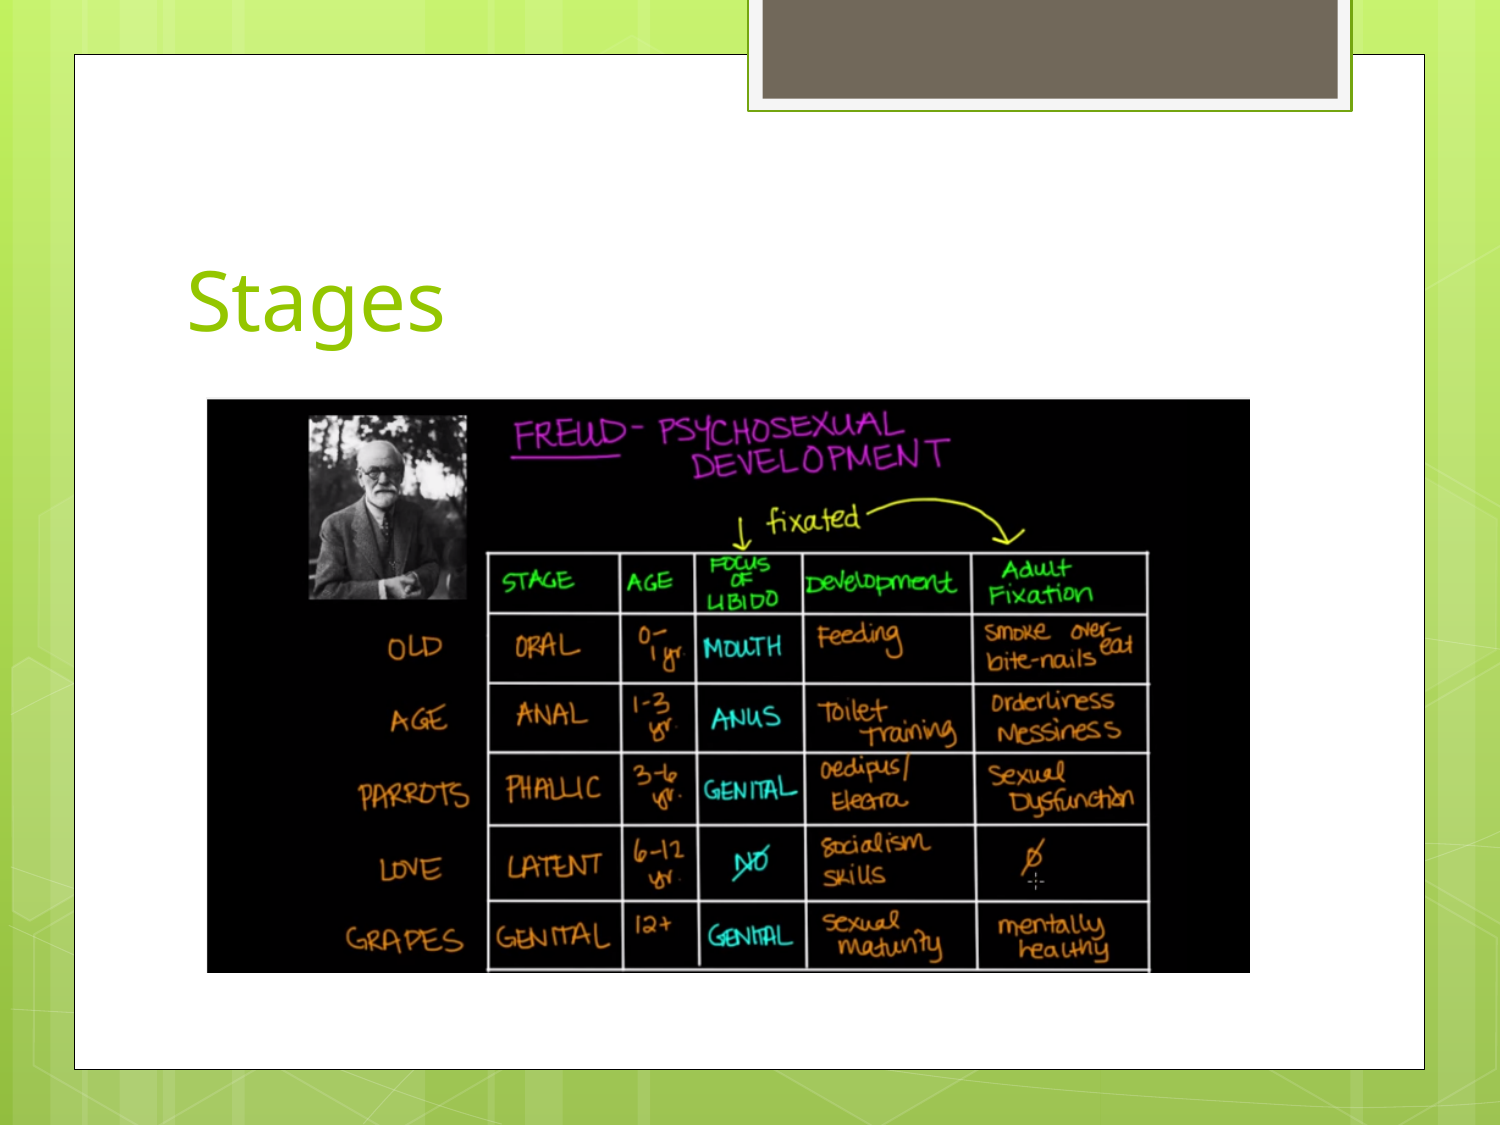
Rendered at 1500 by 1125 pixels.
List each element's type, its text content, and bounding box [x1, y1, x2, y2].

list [206, 396, 1250, 973]
title Stages [171, 168, 1324, 357]
